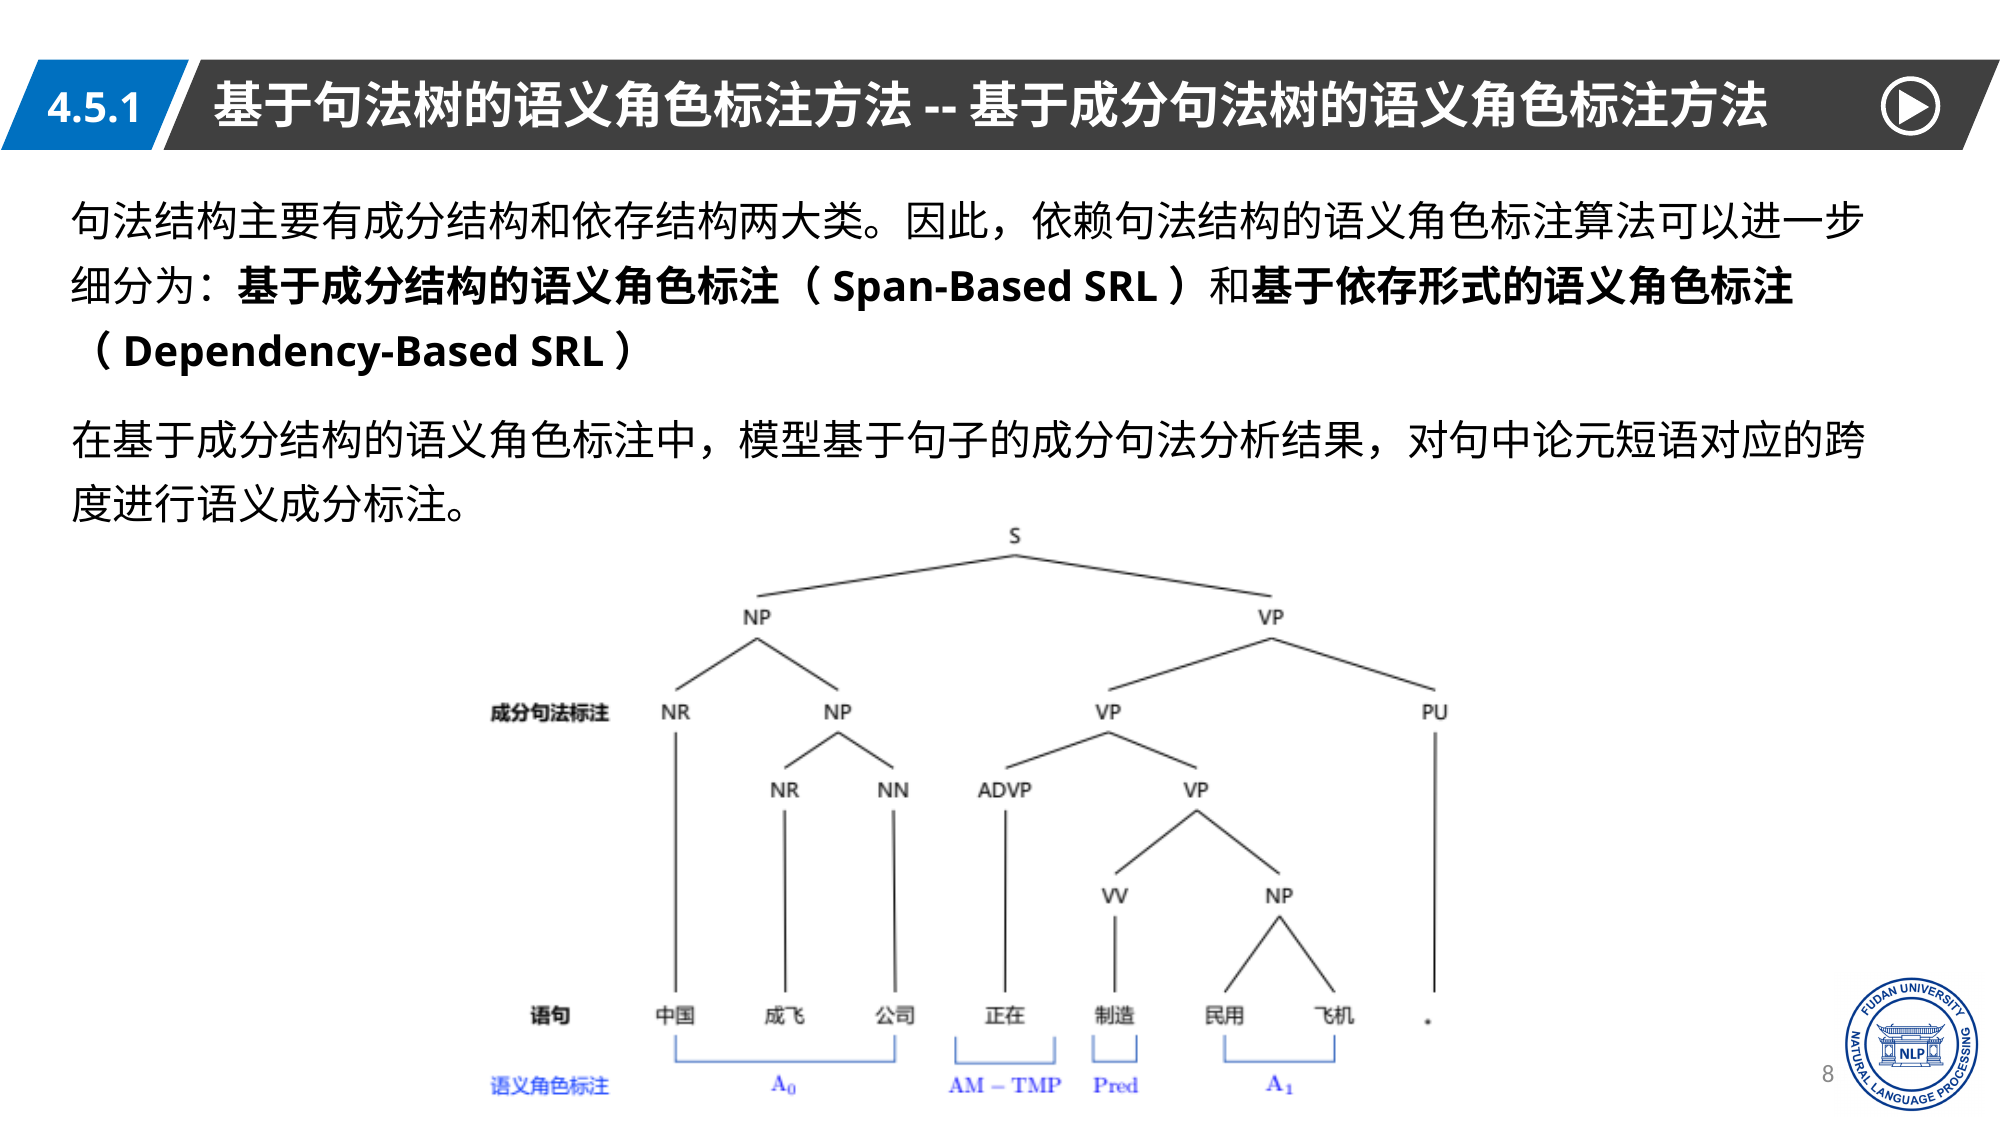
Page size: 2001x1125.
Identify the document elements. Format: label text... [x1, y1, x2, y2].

text_box [1, 89, 157, 150]
text_box 4.5.1 [26, 73, 164, 138]
text_box 基于句法树的语义角色标注方法--基于成分句法树的语义角色标注方法 [198, 66, 1785, 142]
text_box 在基于成分结构的语义角色标注中，模型基于句子的成分句法分析结果，对句中论元短语对应的跨度进行语义成分标注。 [56, 391, 1884, 536]
picture [461, 509, 1479, 1103]
text_box [163, 59, 2000, 150]
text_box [1883, 78, 1939, 134]
text_box [32, 59, 189, 120]
text_box 句法结构主要有成分结构和依存结构两大类。因此，依赖句法结构的语义角色标注算法可以进一步细分为：基于成分结构的语义角色标注（Span-Based SRL）和基于依存形式的语义角色标注（Dependency-Based SRL） [56, 172, 1900, 383]
picture [1834, 972, 1985, 1117]
slide_number 80 [1482, 1042, 1863, 1103]
